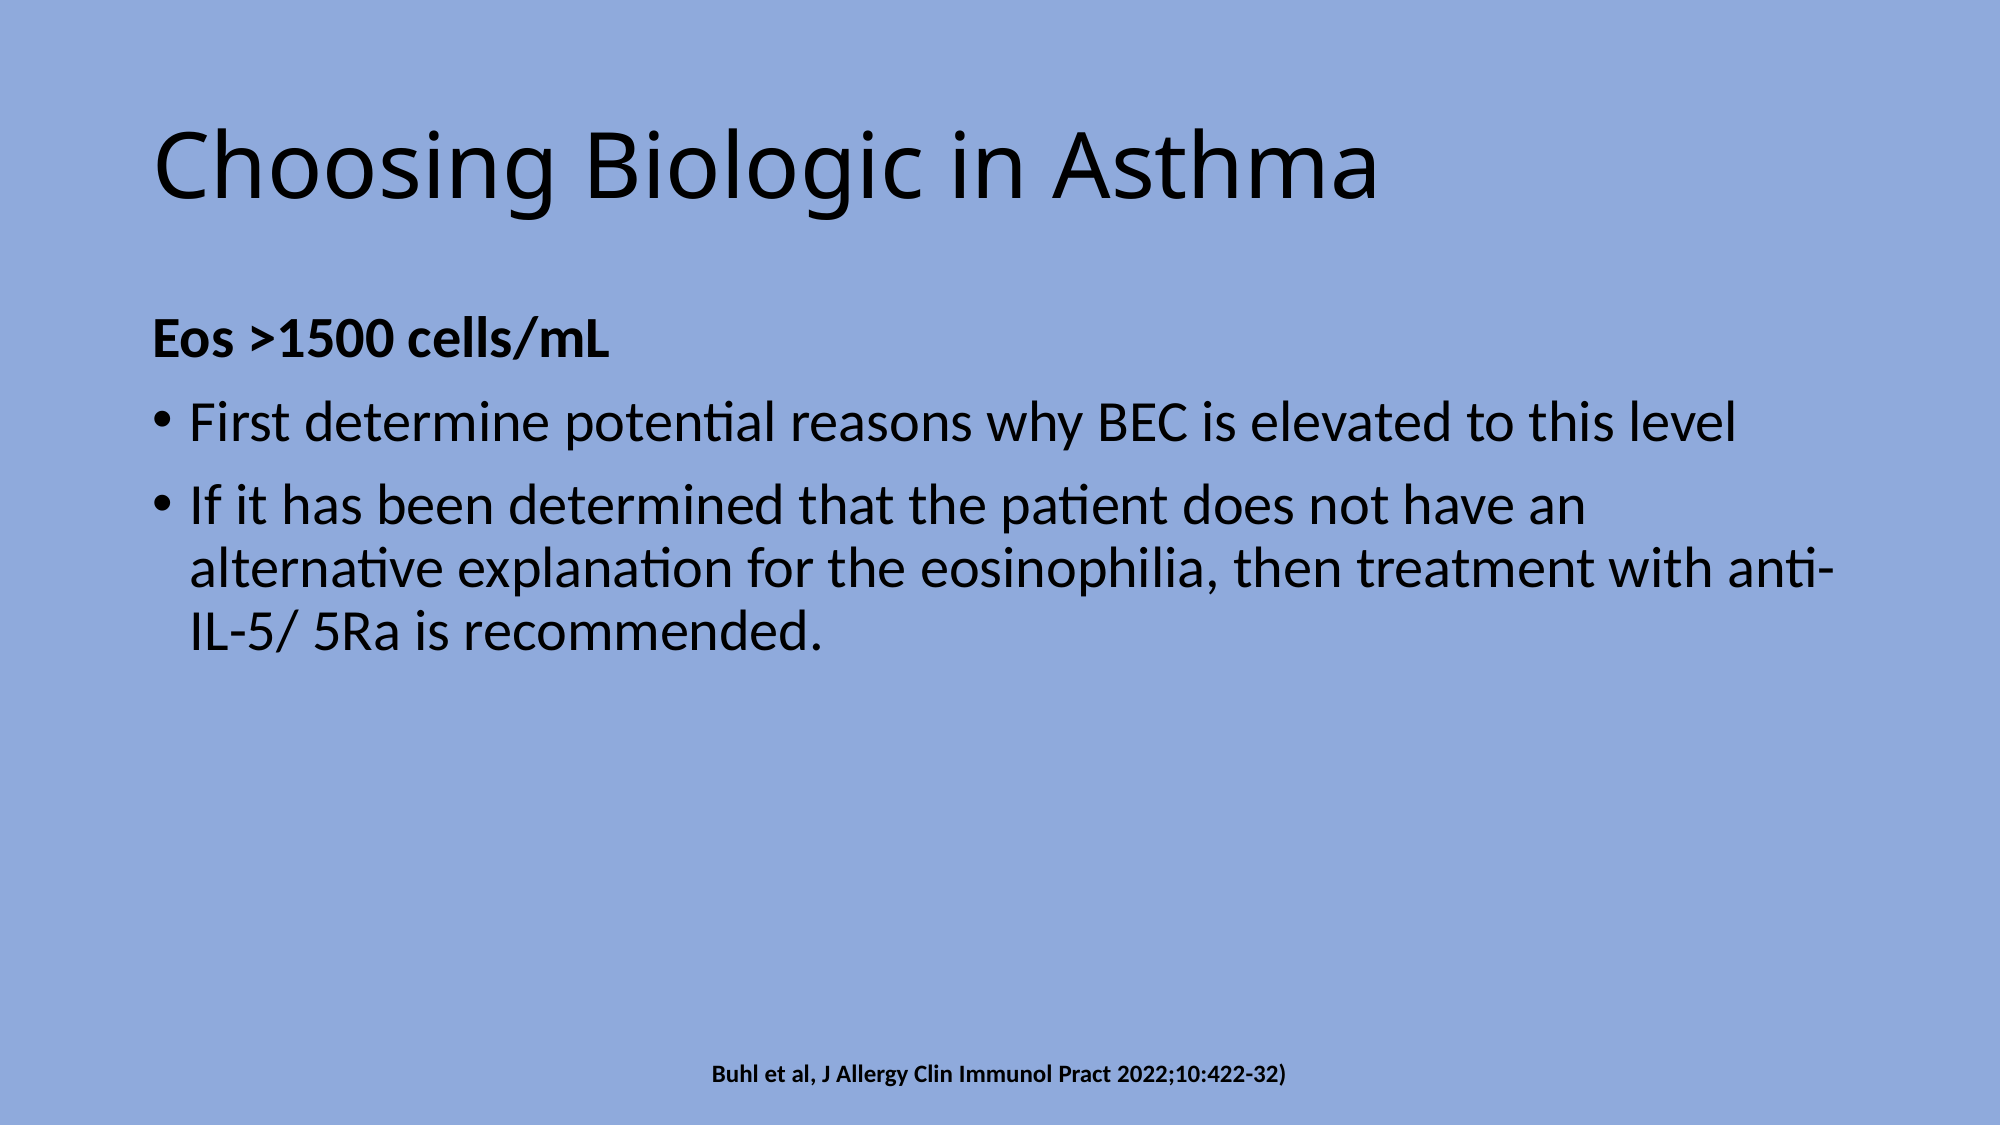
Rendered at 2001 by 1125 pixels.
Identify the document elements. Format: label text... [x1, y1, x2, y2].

footer Buhl et al, J Allergy Clin Immunol Pract 2022;10:422-32) [662, 1042, 1338, 1103]
title Choosing Biologic in Asthma [137, 59, 1863, 278]
list Eos >1500 cells/mL First determine potential reasons why BEC is elevated to this level If it has been determined that the patient does not have an alternative explanation for the eosinophilia, then treatment with anti-IL-5/ 5Ra is recommended. [137, 299, 1863, 1014]
